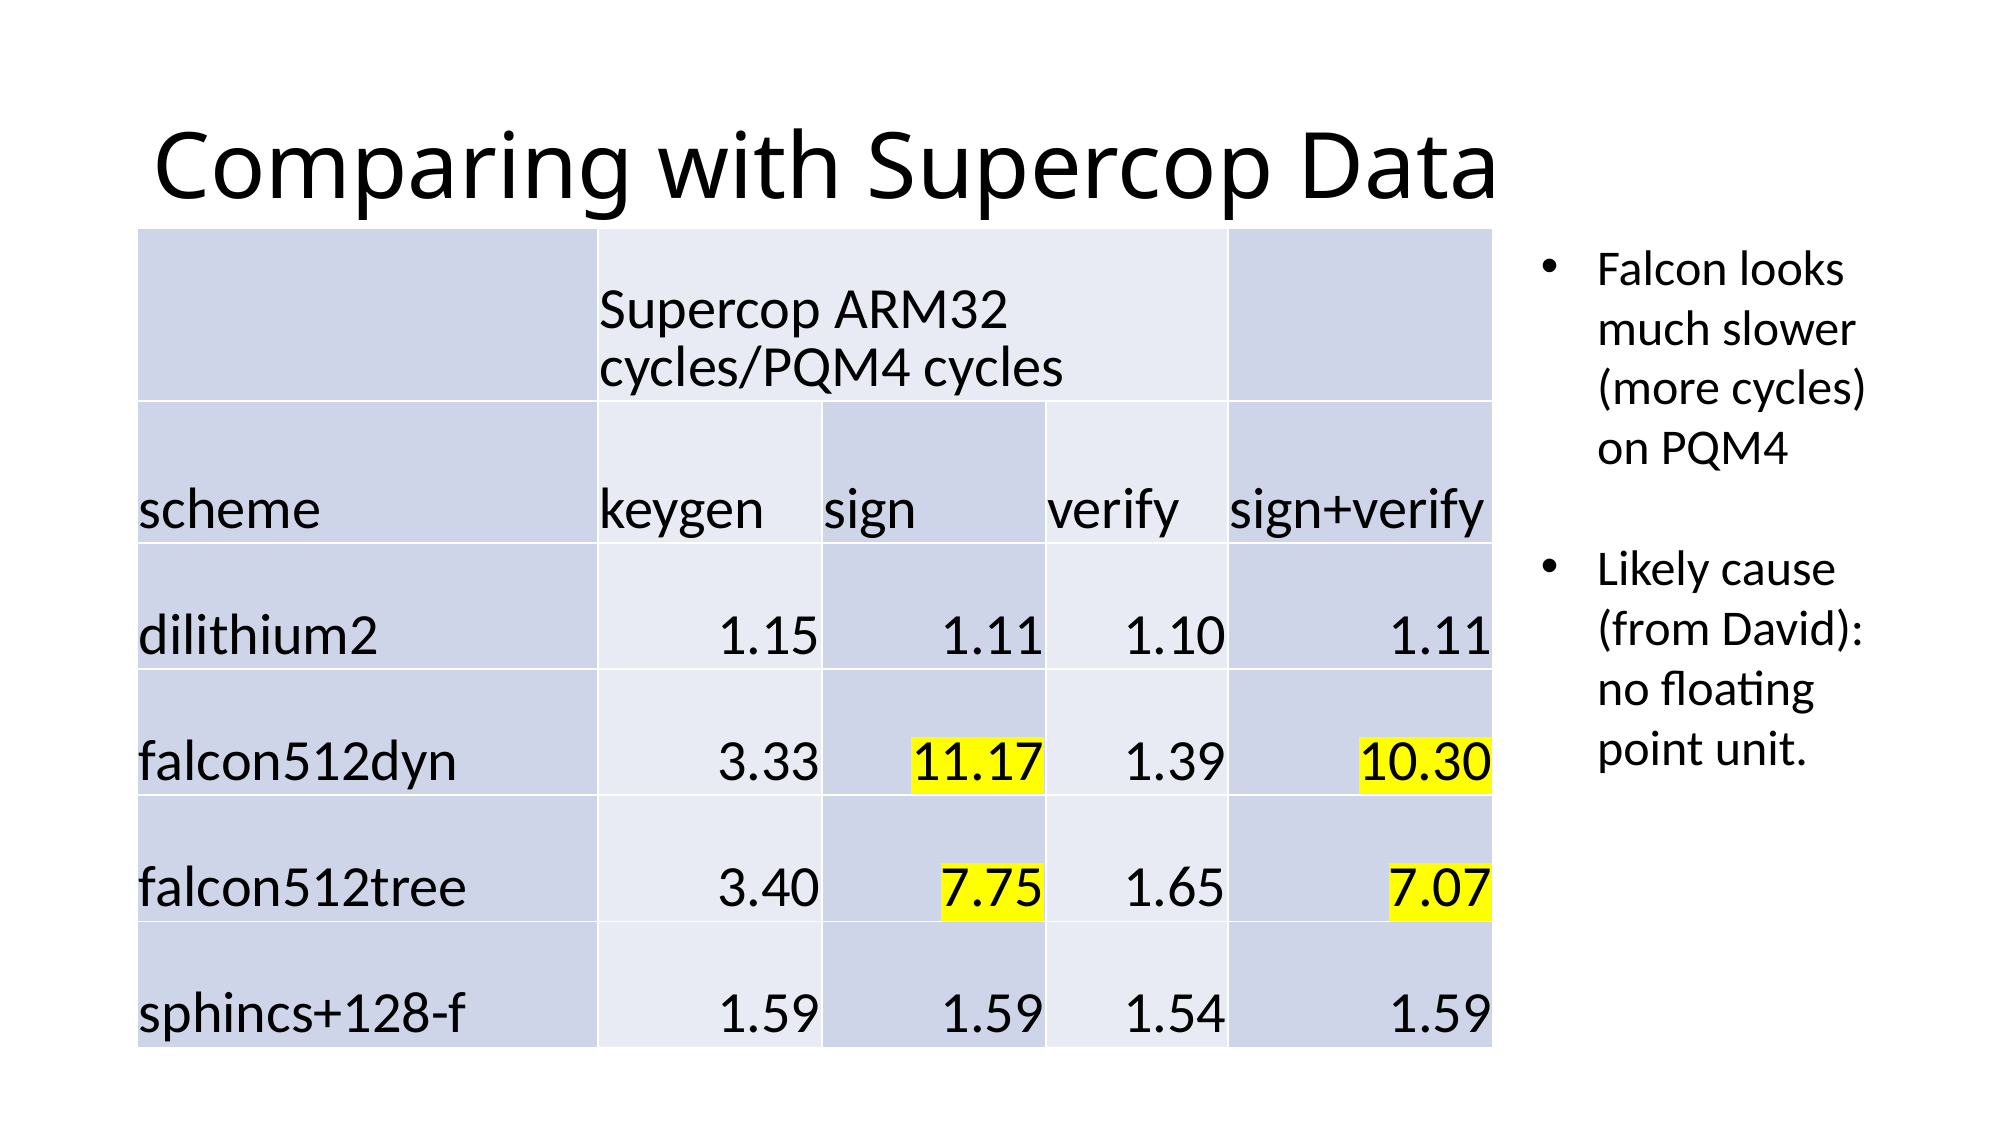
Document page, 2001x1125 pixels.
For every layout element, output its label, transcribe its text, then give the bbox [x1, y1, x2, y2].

table_cell scheme [138, 402, 597, 542]
table_cell 1.54 [1047, 922, 1227, 1047]
table_cell 11.17 [823, 670, 1045, 794]
table_cell sign+verify [1229, 402, 1492, 542]
table_cell 1.11 [823, 544, 1045, 668]
text_box Falcon looks much slower (more cycles) on PQM4 Likely cause (from David): no floating point unit. [1526, 227, 1933, 843]
table_cell falcon512dyn [138, 670, 597, 794]
table_cell 1.11 [1229, 544, 1492, 668]
table_cell 1.59 [1229, 922, 1492, 1047]
table_cell 1.59 [823, 922, 1045, 1047]
title Comparing with Supercop Data [137, 59, 1863, 278]
table_cell 1.59 [599, 922, 821, 1047]
table_cell sphincs+128-f [138, 922, 597, 1047]
table_cell dilithium2 [138, 544, 597, 668]
table_cell keygen [599, 402, 821, 542]
table_cell 10.30 [1229, 670, 1492, 794]
table_cell 1.65 [1047, 796, 1227, 921]
table_header [138, 229, 597, 400]
table_cell 3.33 [599, 670, 821, 794]
table_cell 7.75 [823, 796, 1045, 921]
table_cell falcon512tree [138, 796, 597, 921]
table_cell sign [823, 402, 1045, 542]
table_header Supercop ARM32 cycles/PQM4 cycles [599, 229, 1227, 400]
table_cell 1.10 [1047, 544, 1227, 668]
table_cell 7.07 [1229, 796, 1492, 921]
table_cell 1.39 [1047, 670, 1227, 794]
table_cell 3.40 [599, 796, 821, 921]
table_header [1229, 229, 1492, 400]
table_cell verify [1047, 402, 1227, 542]
table_cell 1.15 [599, 544, 821, 668]
